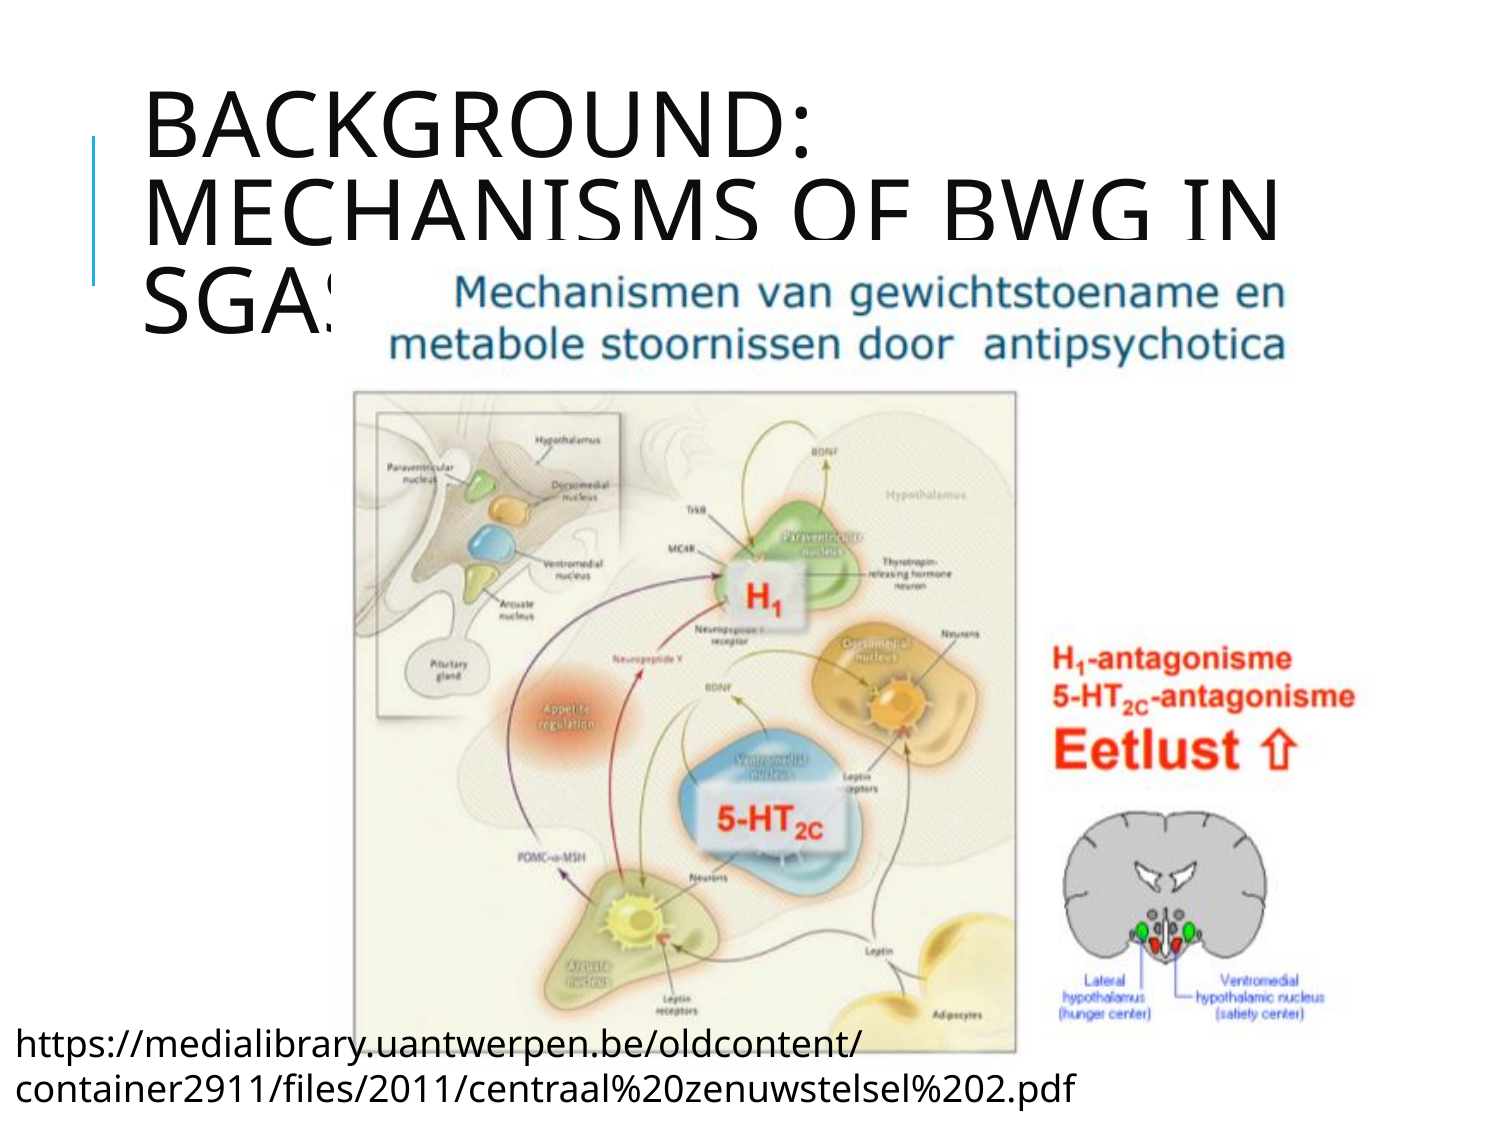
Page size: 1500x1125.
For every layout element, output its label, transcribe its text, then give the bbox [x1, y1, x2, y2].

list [330, 240, 1375, 1066]
text_box https://medialibrary.uantwerpen.be/oldcontent/container2911/files/2011/centraal%20zenuwstelsel%202.pdf [0, 1012, 1169, 1118]
title Background: mechanisms of BWG in SGAs [126, 96, 1322, 342]
